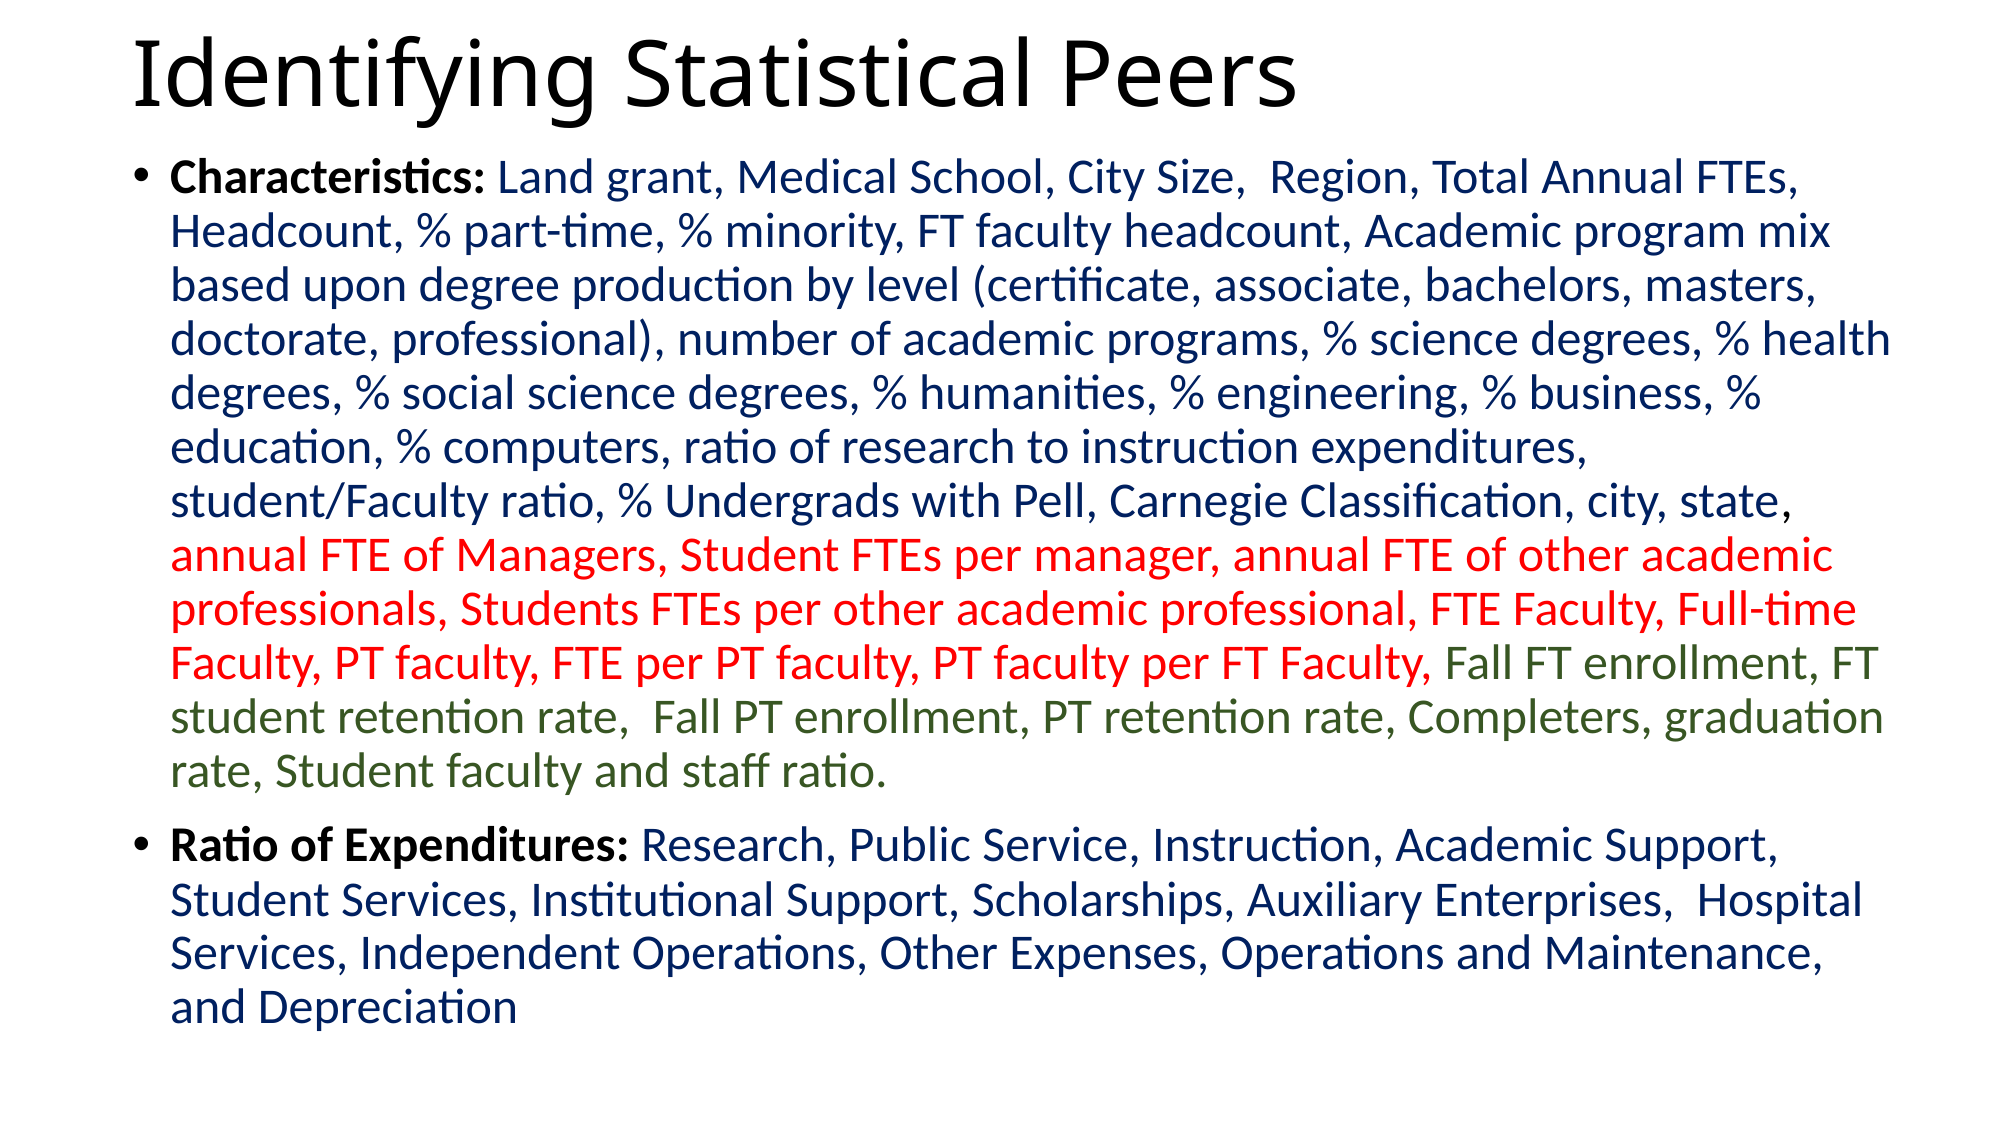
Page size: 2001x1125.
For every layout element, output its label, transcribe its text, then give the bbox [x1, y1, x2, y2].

list Characteristics: Land grant, Medical School, City Size, Region, Total Annual FTEs, Headcount, % part-time, % minority, FT faculty headcount, Academic program mix based upon degree production by level (certificate, associate, bachelors, masters, doctorate, professional), number of academic programs, % science degrees, % health degrees, % social science degrees, % humanities, % engineering, % business, % education, % computers, ratio of research to instruction expenditures, student/Faculty ratio, % Undergrads with Pell, Carnegie Classification, city, state, annual FTE of Managers, Student FTEs per manager, annual FTE of other academic professionals, Students FTEs per other academic professional, FTE Faculty, Full-time Faculty, PT faculty, FTE per PT faculty, PT faculty per FT Faculty, Fall FT enrollment, FT student retention rate, Fall PT enrollment, PT retention rate, Completers, graduation rate, Student faculty and staff ratio. Ratio of Expenditures: Research, Public Service, Instruction, Academic Support, Student Services, Institutional Support, Scholarships, Auxiliary Enterprises, Hospital Services, Independent Operations, Other Expenses, Operations and Maintenance, and Depreciation [117, 142, 1927, 1031]
title Identifying Statistical Peers [117, 0, 1843, 142]
